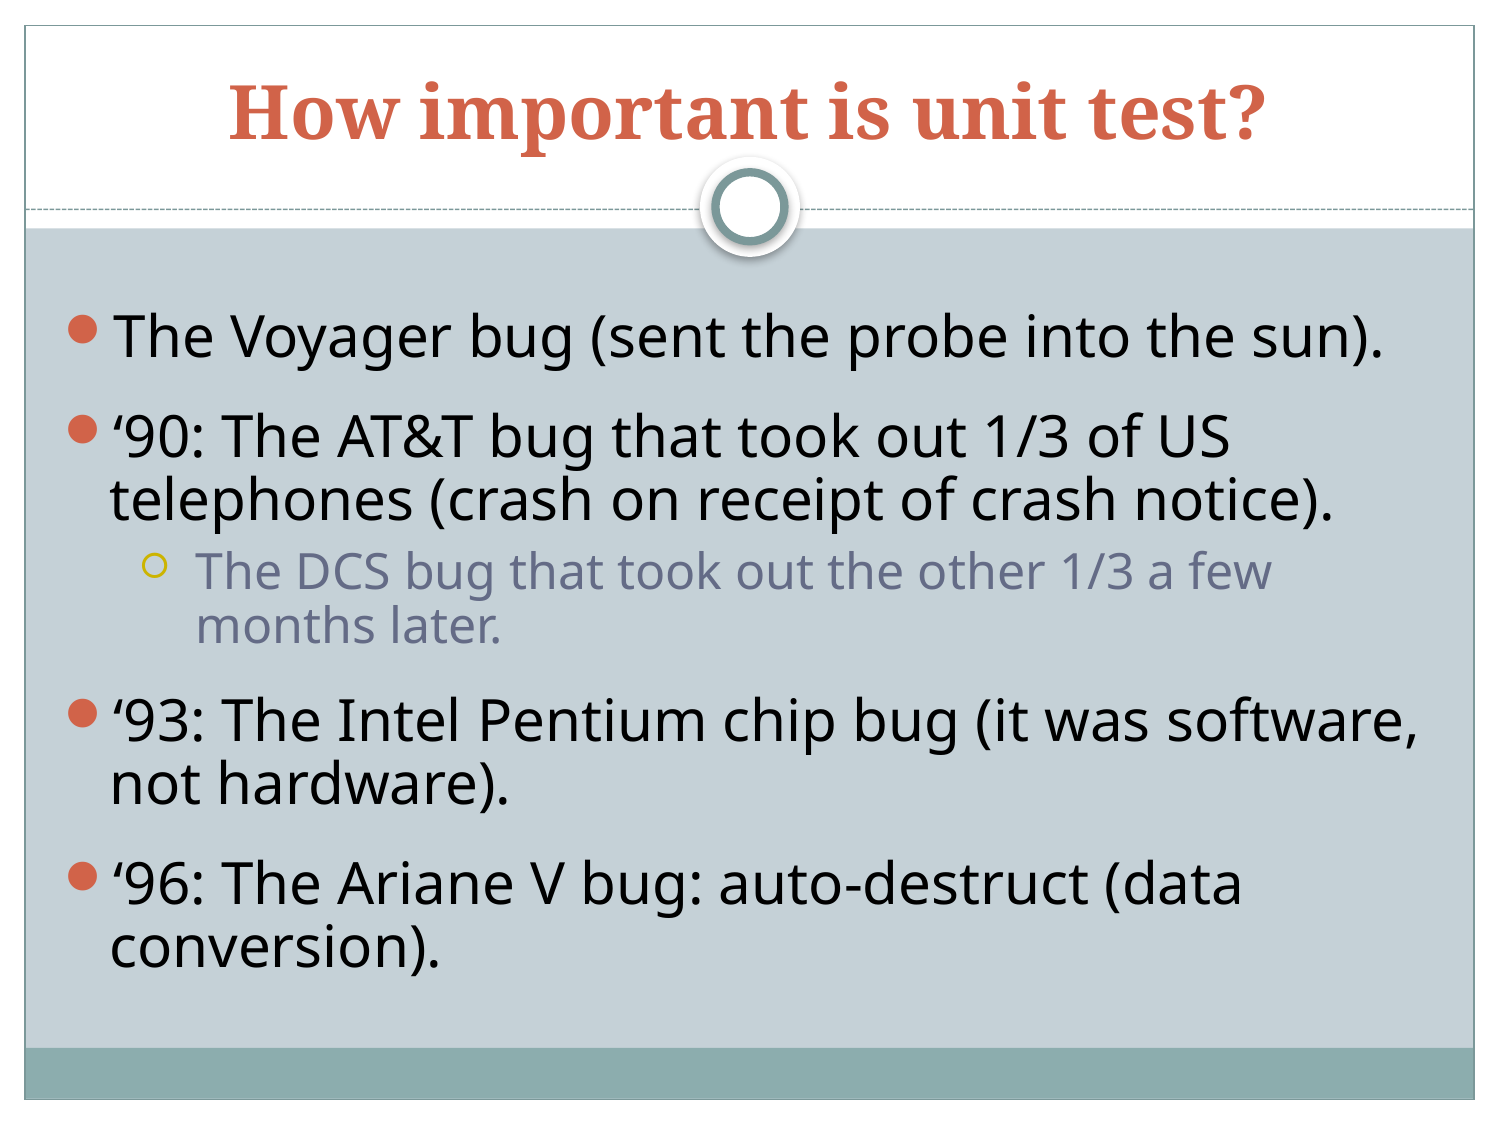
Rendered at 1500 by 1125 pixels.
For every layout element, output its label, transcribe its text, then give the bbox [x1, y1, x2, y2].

title How important is unit test? [49, 37, 1450, 162]
list The Voyager bug (sent the probe into the sun). ‘90: The AT&T bug that took out 1/3 of US telephones (crash on receipt of crash notice). The DCS bug that took out the other 1/3 a few months later. ‘93: The Intel Pentium chip bug (it was software, not hardware). ‘96: The Ariane V bug: auto-destruct (data conversion). [49, 299, 1445, 1001]
